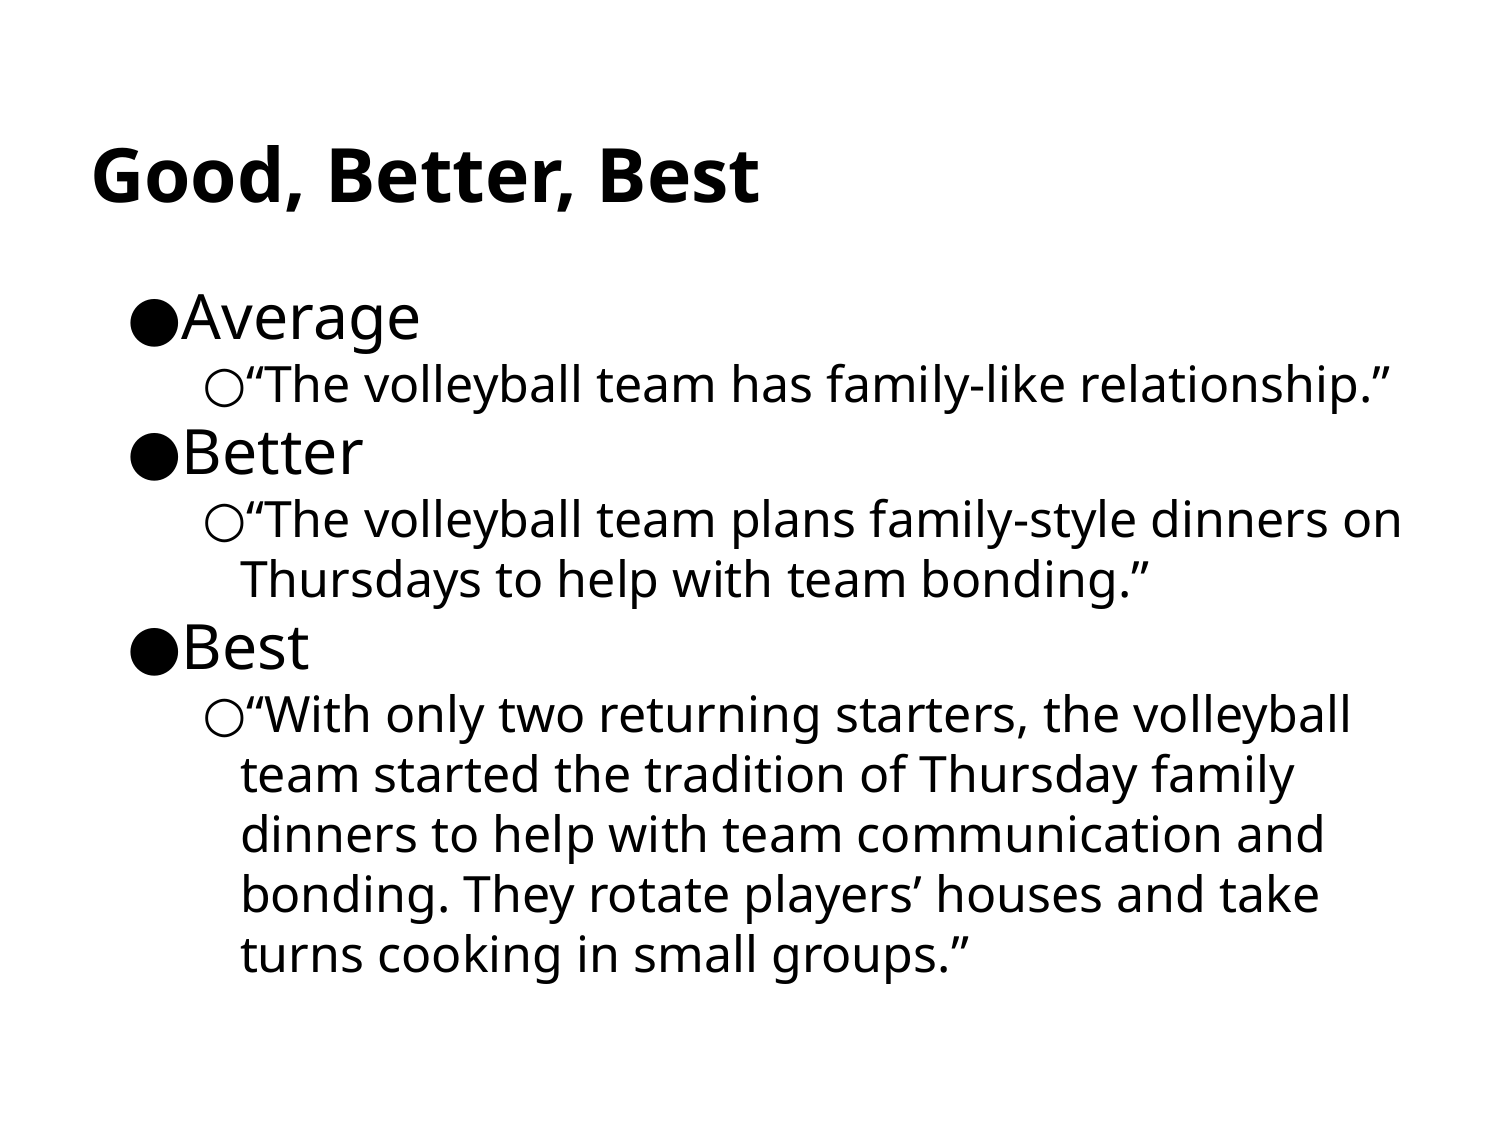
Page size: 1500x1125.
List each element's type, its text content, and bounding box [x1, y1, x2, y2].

list Average “The volleyball team has family-like relationship.” Better “The volleyball team plans family-style dinners on Thursdays to help with team bonding.” Best “With only two returning starters, the volleyball team started the tradition of Thursday family dinners to help with team communication and bonding. They rotate players’ houses and take turns cooking in small groups.” [75, 262, 1425, 1078]
title Good, Better, Best [75, 45, 1425, 233]
